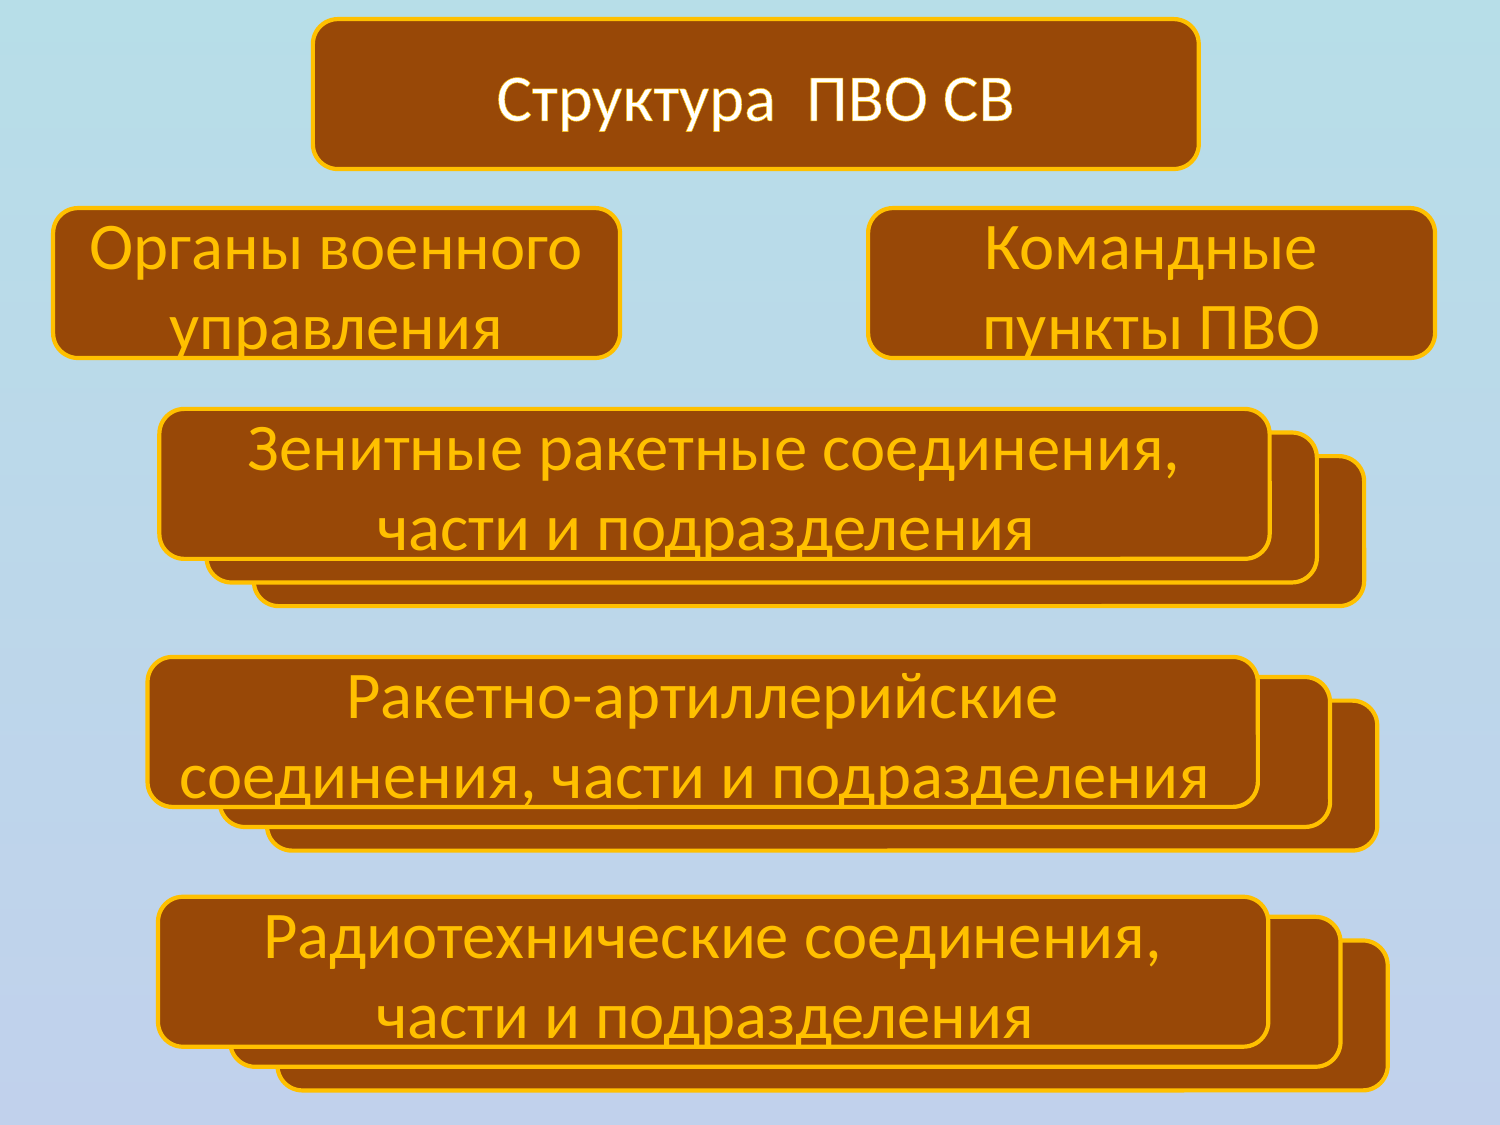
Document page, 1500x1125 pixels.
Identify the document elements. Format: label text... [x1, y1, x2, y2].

text_box Радиотехнические соединения, части и подразделения [155, 894, 1271, 1049]
text_box Ракетно-артиллерийские соединения, части и подразделения [145, 654, 1260, 810]
text_box [275, 938, 1390, 1093]
text_box [218, 674, 1333, 830]
text_box Зенитные ракетные соединения, части и подразделения [157, 406, 1272, 561]
text_box Структура ПВО СВ [310, 16, 1201, 172]
text_box [265, 698, 1380, 853]
text_box [204, 430, 1320, 585]
text_box [252, 454, 1367, 609]
text_box [229, 914, 1343, 1069]
text_box Командные пункты ПВО [866, 205, 1438, 361]
text_box Органы военного управления [50, 205, 623, 361]
